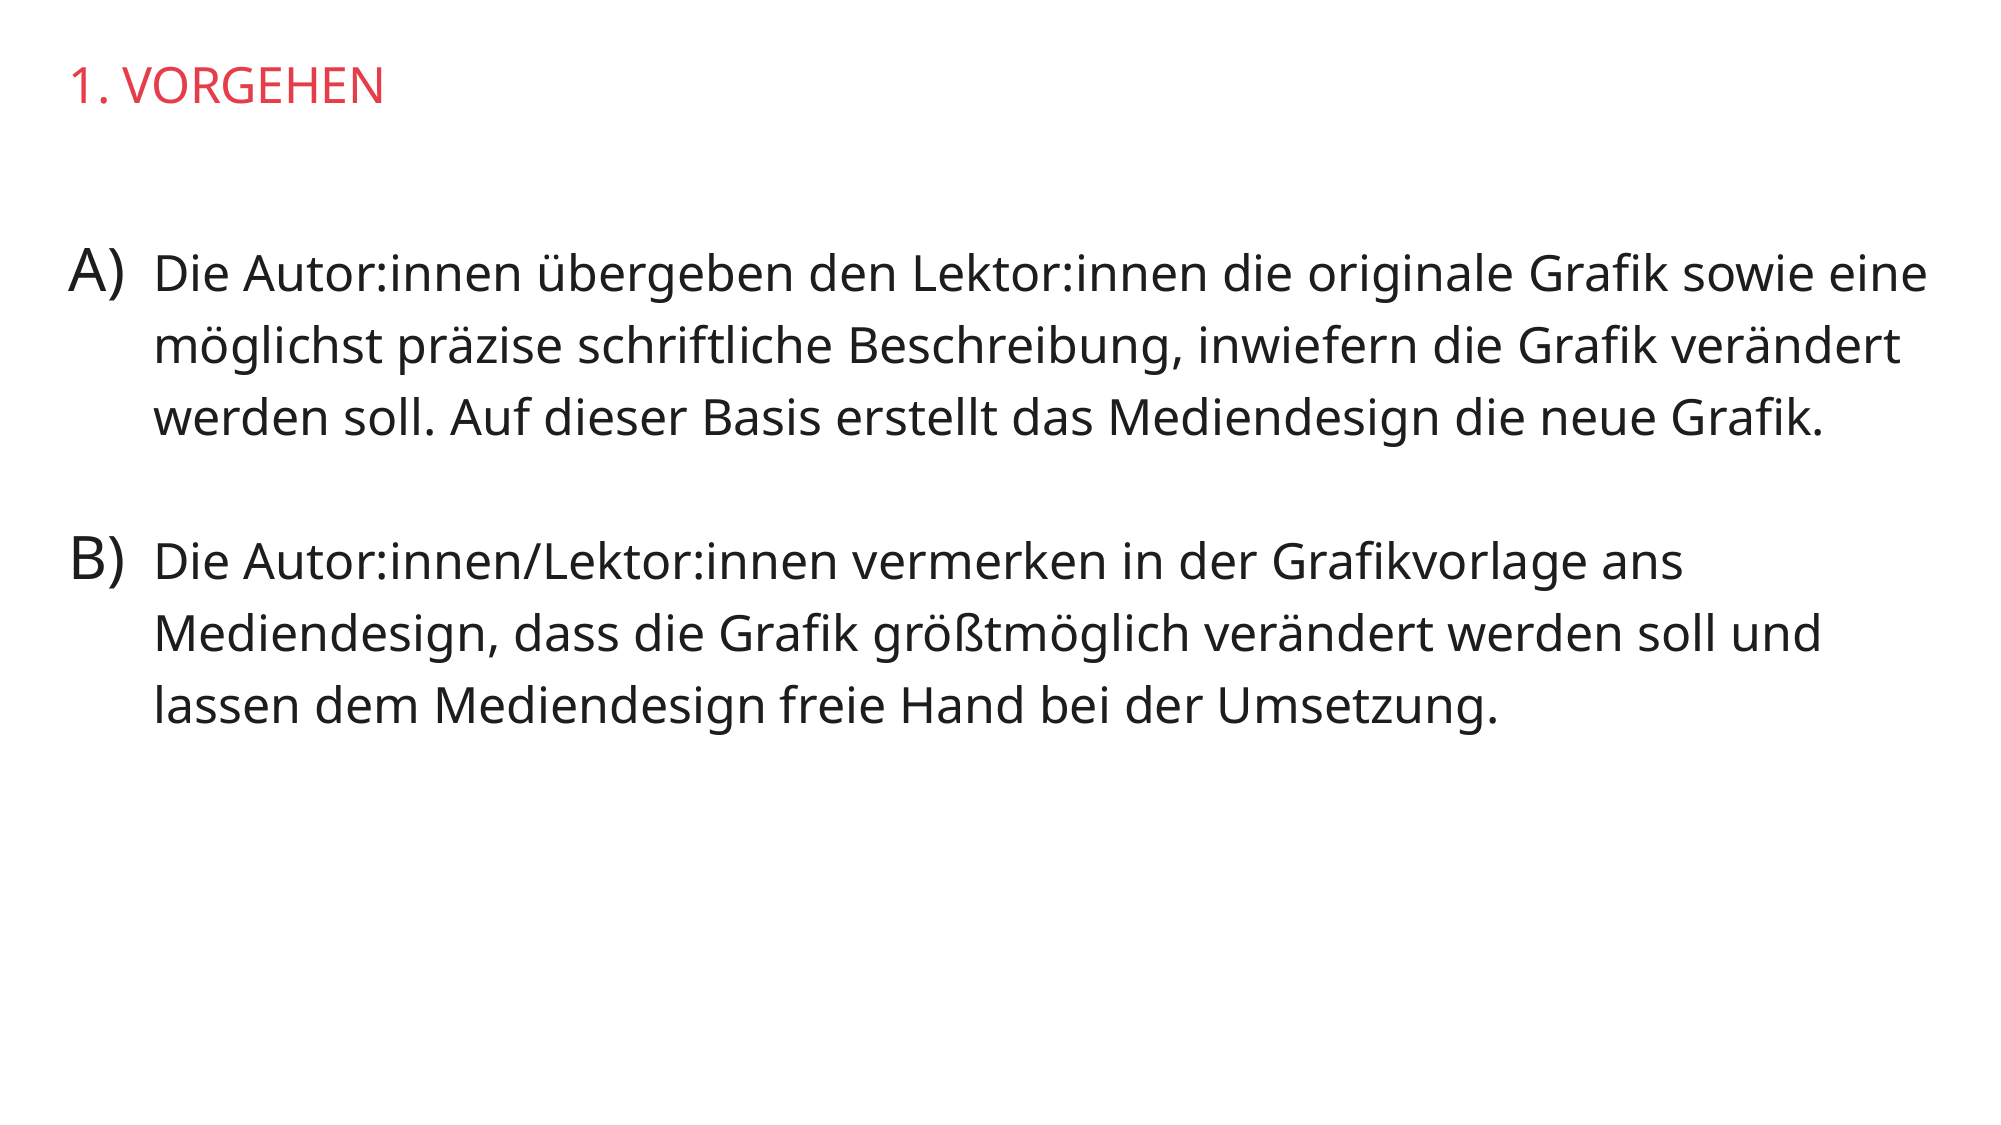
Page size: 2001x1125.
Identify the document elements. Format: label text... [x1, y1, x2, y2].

title 1. Vorgehen [69, 56, 1931, 119]
list Die Autor:innen übergeben den Lektor:innen die originale Grafik sowie eine möglichst präzise schriftliche Beschreibung, inwiefern die Grafik verändert werden soll. Auf dieser Basis erstellt das Mediendesign die neue Grafik. Die Autor:innen/Lektor:innen vermerken in der Grafikvorlage ans Mediendesign, dass die Grafik größtmöglich verändert werden soll und lassen dem Mediendesign freie Hand bei der Umsetzung. [69, 229, 1931, 1069]
